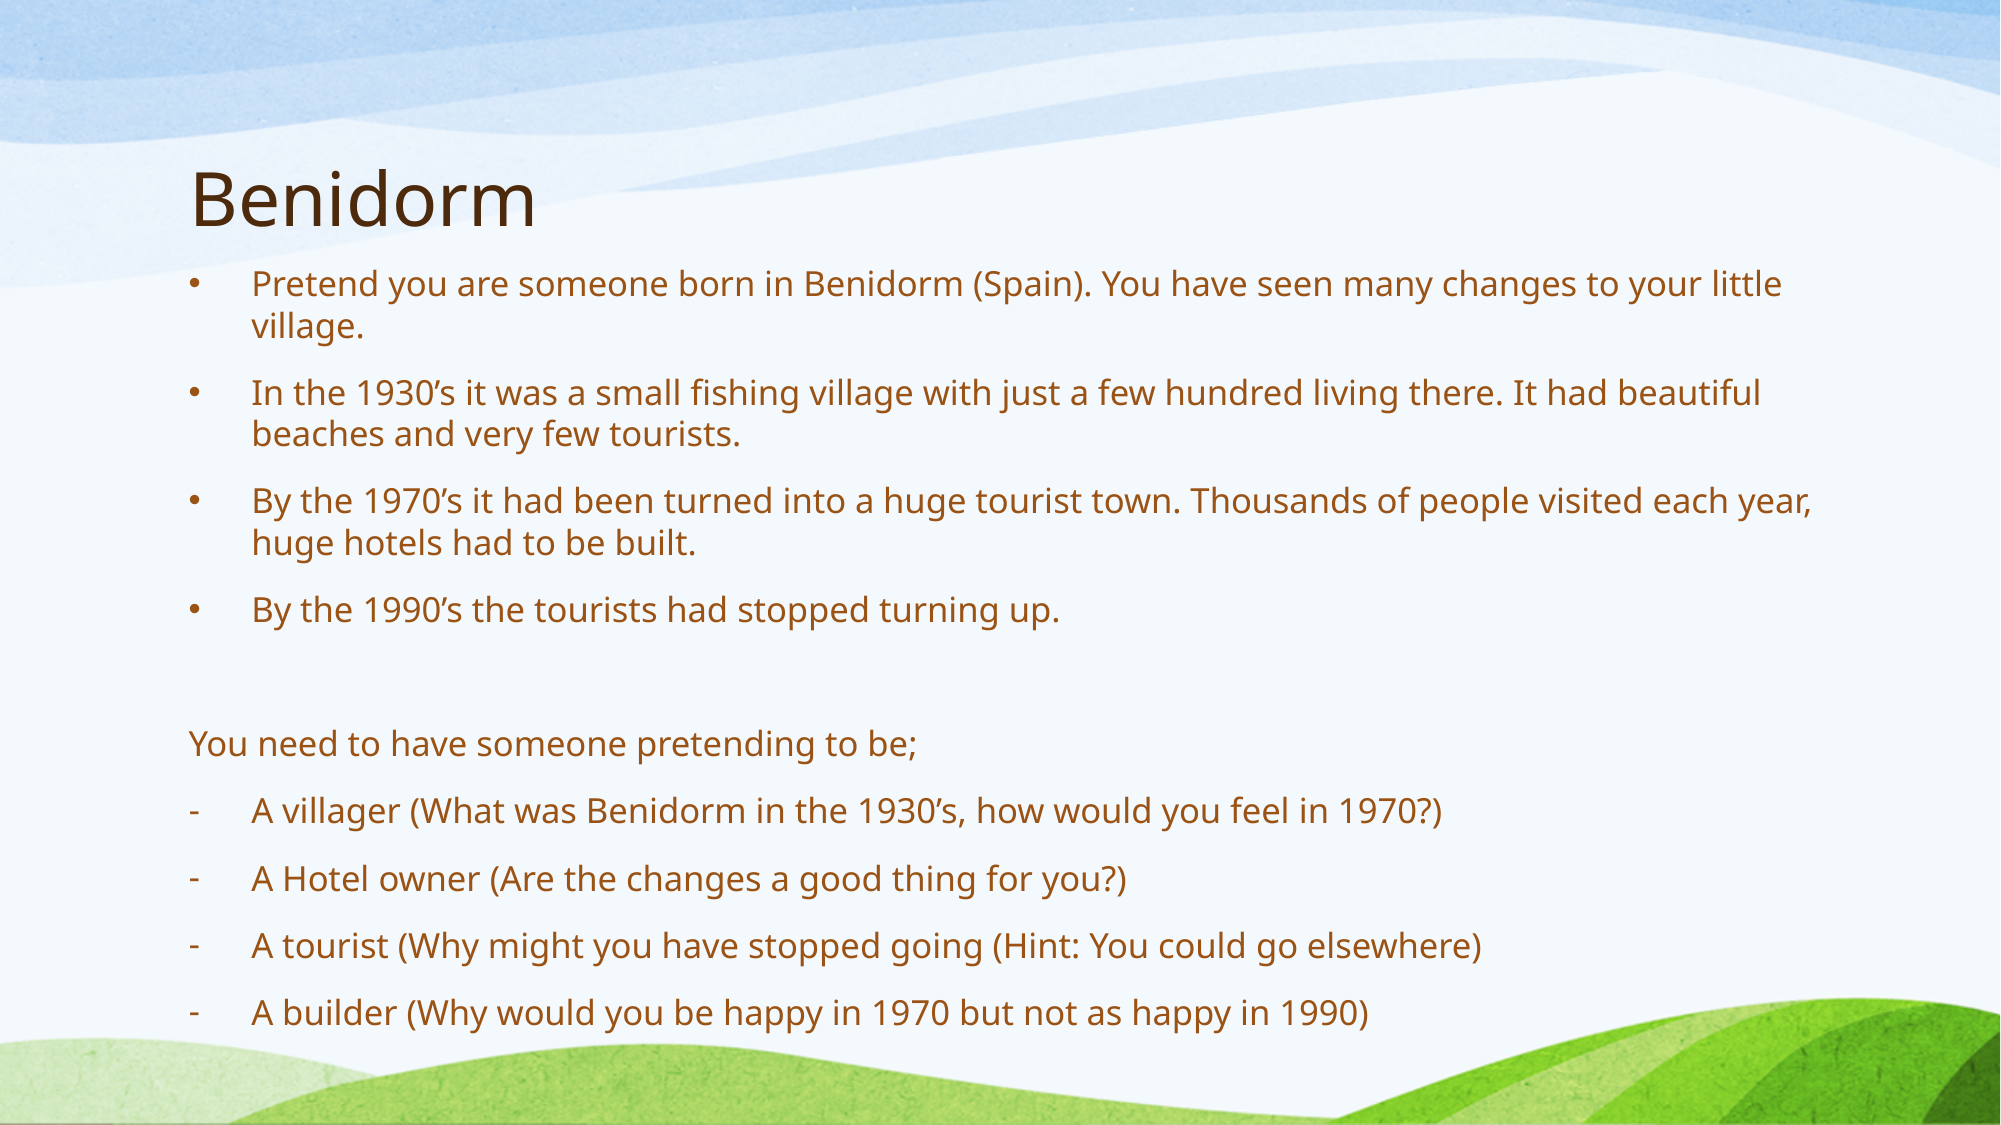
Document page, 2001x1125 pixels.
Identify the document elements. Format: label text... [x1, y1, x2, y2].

title Benidorm [174, 50, 1825, 250]
picture [0, 0, 2001, 1125]
list Pretend you are someone born in Benidorm (Spain). You have seen many changes to your little village. In the 1930’s it was a small fishing village with just a few hundred living there. It had beautiful beaches and very few tourists. By the 1970’s it had been turned into a huge tourist town. Thousands of people visited each year, huge hotels had to be built. By the 1990’s the tourists had stopped turning up. You need to have someone pretending to be; A villager (What was Benidorm in the 1930’s, how would you feel in 1970?) A Hotel owner (Are the changes a good thing for you?) A tourist (Why might you have stopped going (Hint: You could go elsewhere) A builder (Why would you be happy in 1970 but not as happy in 1990) [173, 254, 1838, 1046]
